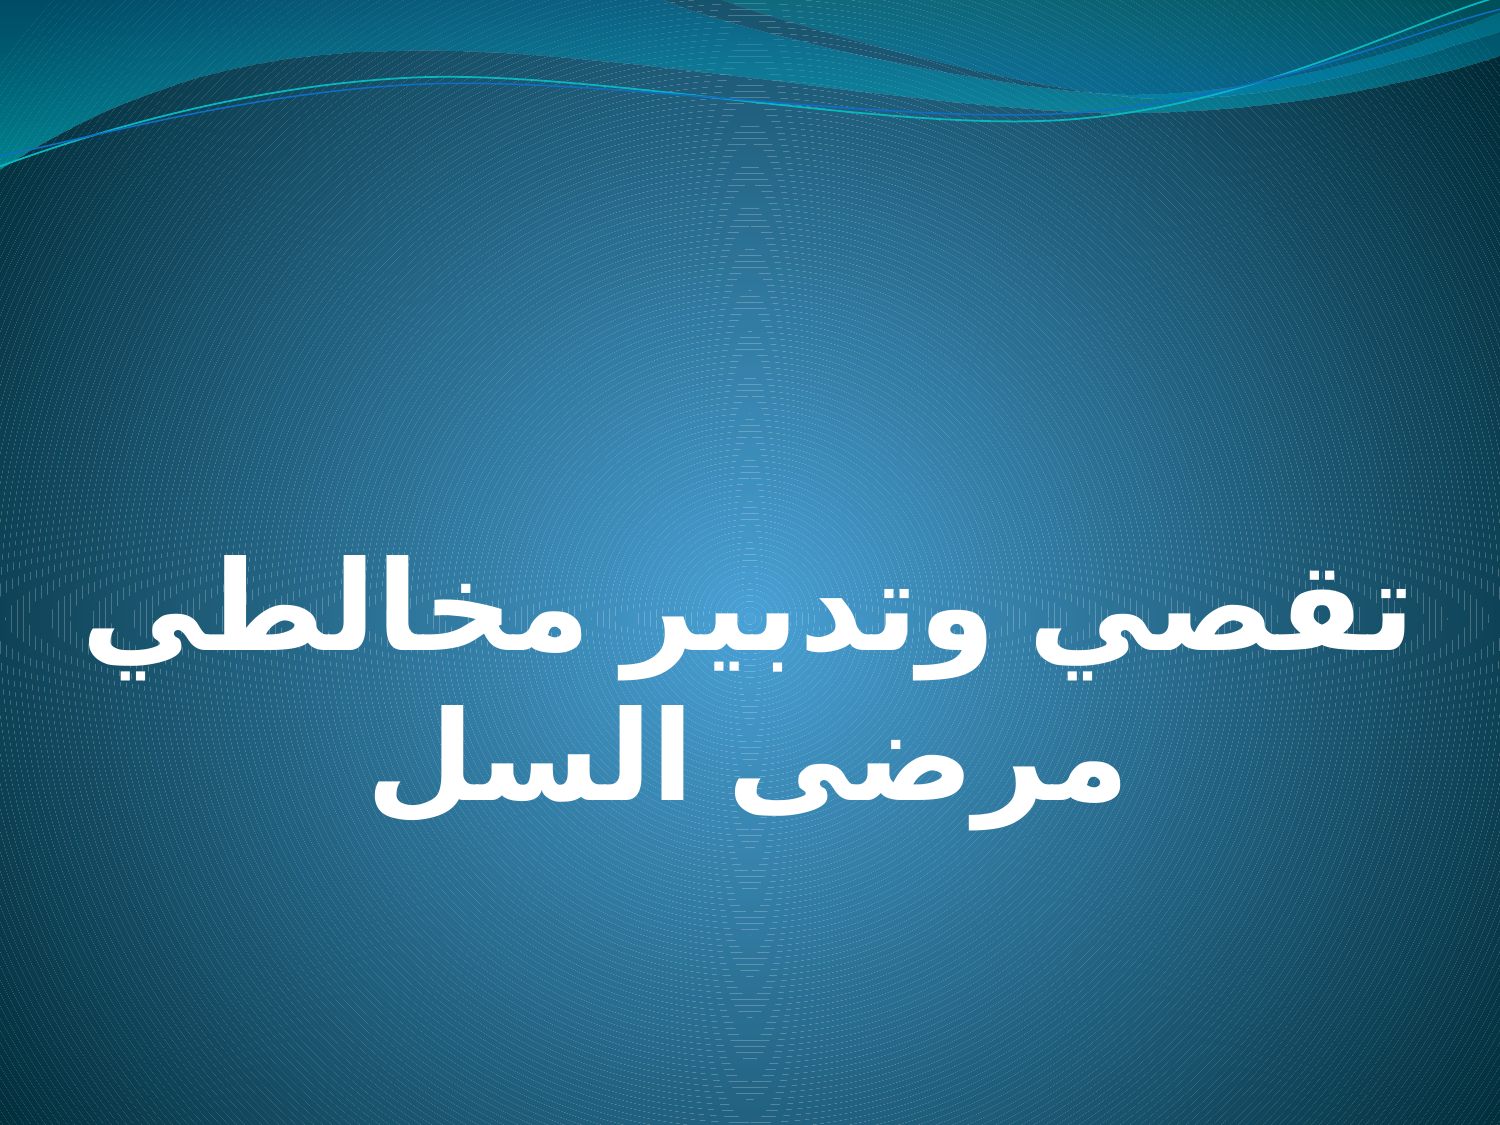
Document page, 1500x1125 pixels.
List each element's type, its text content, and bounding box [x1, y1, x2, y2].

title تقصي وتدبير مخالطي مرضى السل [0, 0, 1500, 1125]
